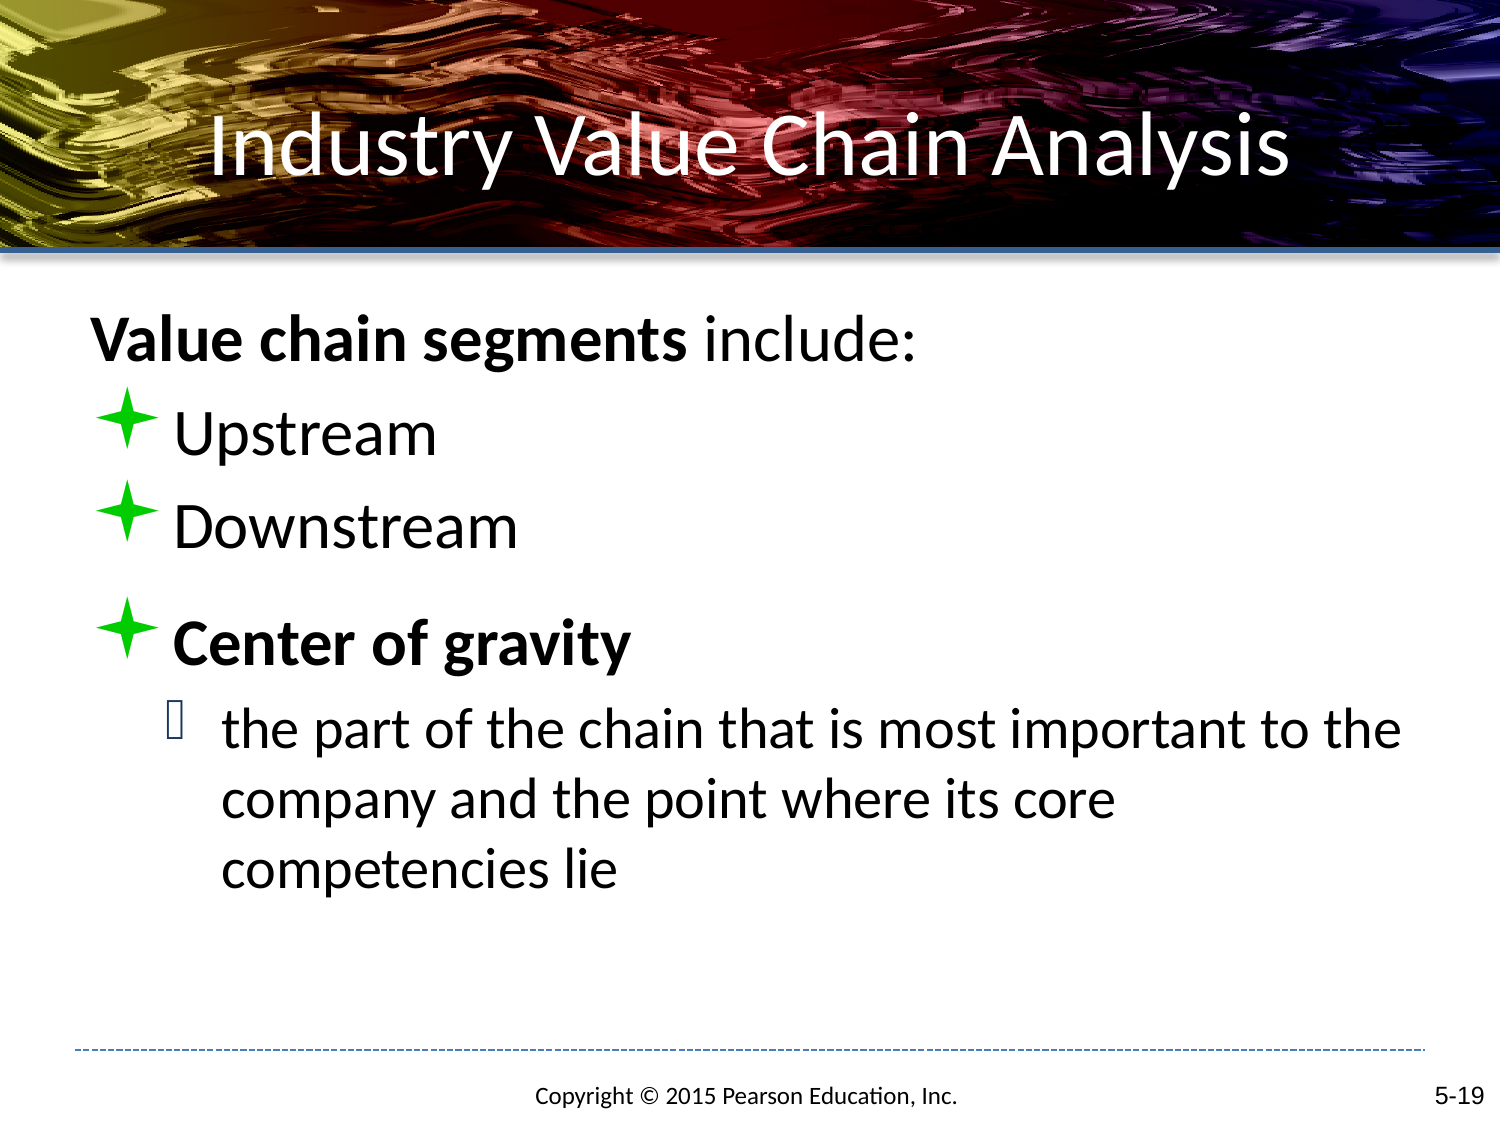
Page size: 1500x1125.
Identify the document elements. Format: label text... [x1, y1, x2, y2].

title Industry Value Chain Analysis [75, 45, 1425, 233]
footer Copyright © 2015 Pearson Education, Inc. [506, 1065, 994, 1125]
slide_number 5-19 [1149, 1064, 1500, 1125]
picture [0, 0, 1500, 247]
list Value chain segments include: Upstream Downstream Center of gravity the part of the chain that is most important to the company and the point where its core competencies lie [75, 287, 1425, 1030]
